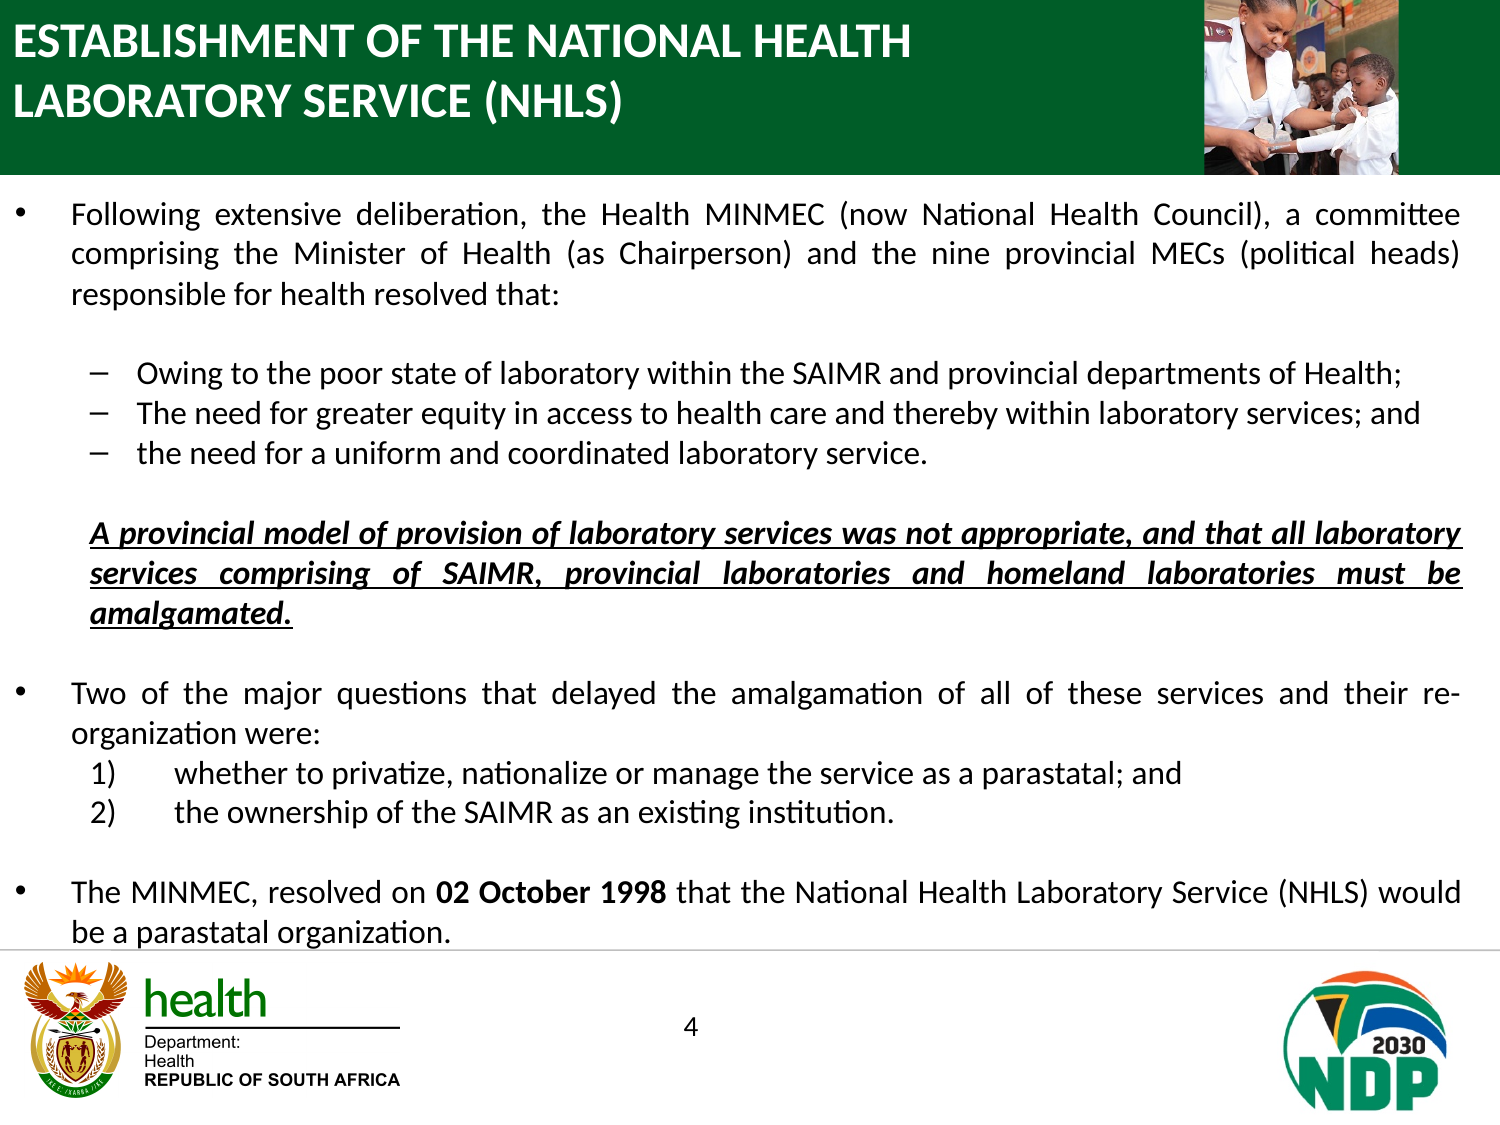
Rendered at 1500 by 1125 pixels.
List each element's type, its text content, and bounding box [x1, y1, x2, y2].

picture [1277, 1064, 1463, 1125]
text_box Following extensive deliberation, the Health MINMEC (now National Health Council), a committee comprising the Minister of Health (as Chairperson) and the nine provincial MECs (political heads) responsible for health resolved that: Owing to the poor state of laboratory within the SAIMR and provincial departments of Health; The need for greater equity in access to health care and thereby within laboratory services; and the need for a uniform and coordinated laboratory service. A provincial model of provision of laboratory services was not appropriate, and that all laboratory services comprising of SAIMR, provincial laboratories and homeland laboratories must be amalgamated. Two of the major questions that delayed the amalgamation of all of these services and their re-organization were: whether to privatize, nationalize or manage the service as a parastatal; and the ownership of the SAIMR as an existing institution. The MINMEC, resolved on 02 October 1998 that the National Health Laboratory Service (NHLS) would be a parastatal organization. [0, 184, 1478, 1064]
picture [1204, 0, 1399, 175]
text_box ESTABLISHMENT OF THE NATIONAL HEALTH LABORATORY SERVICE (NHLS) [0, 0, 1197, 135]
picture [24, 1064, 400, 1098]
text_box 4 [631, 999, 750, 1050]
